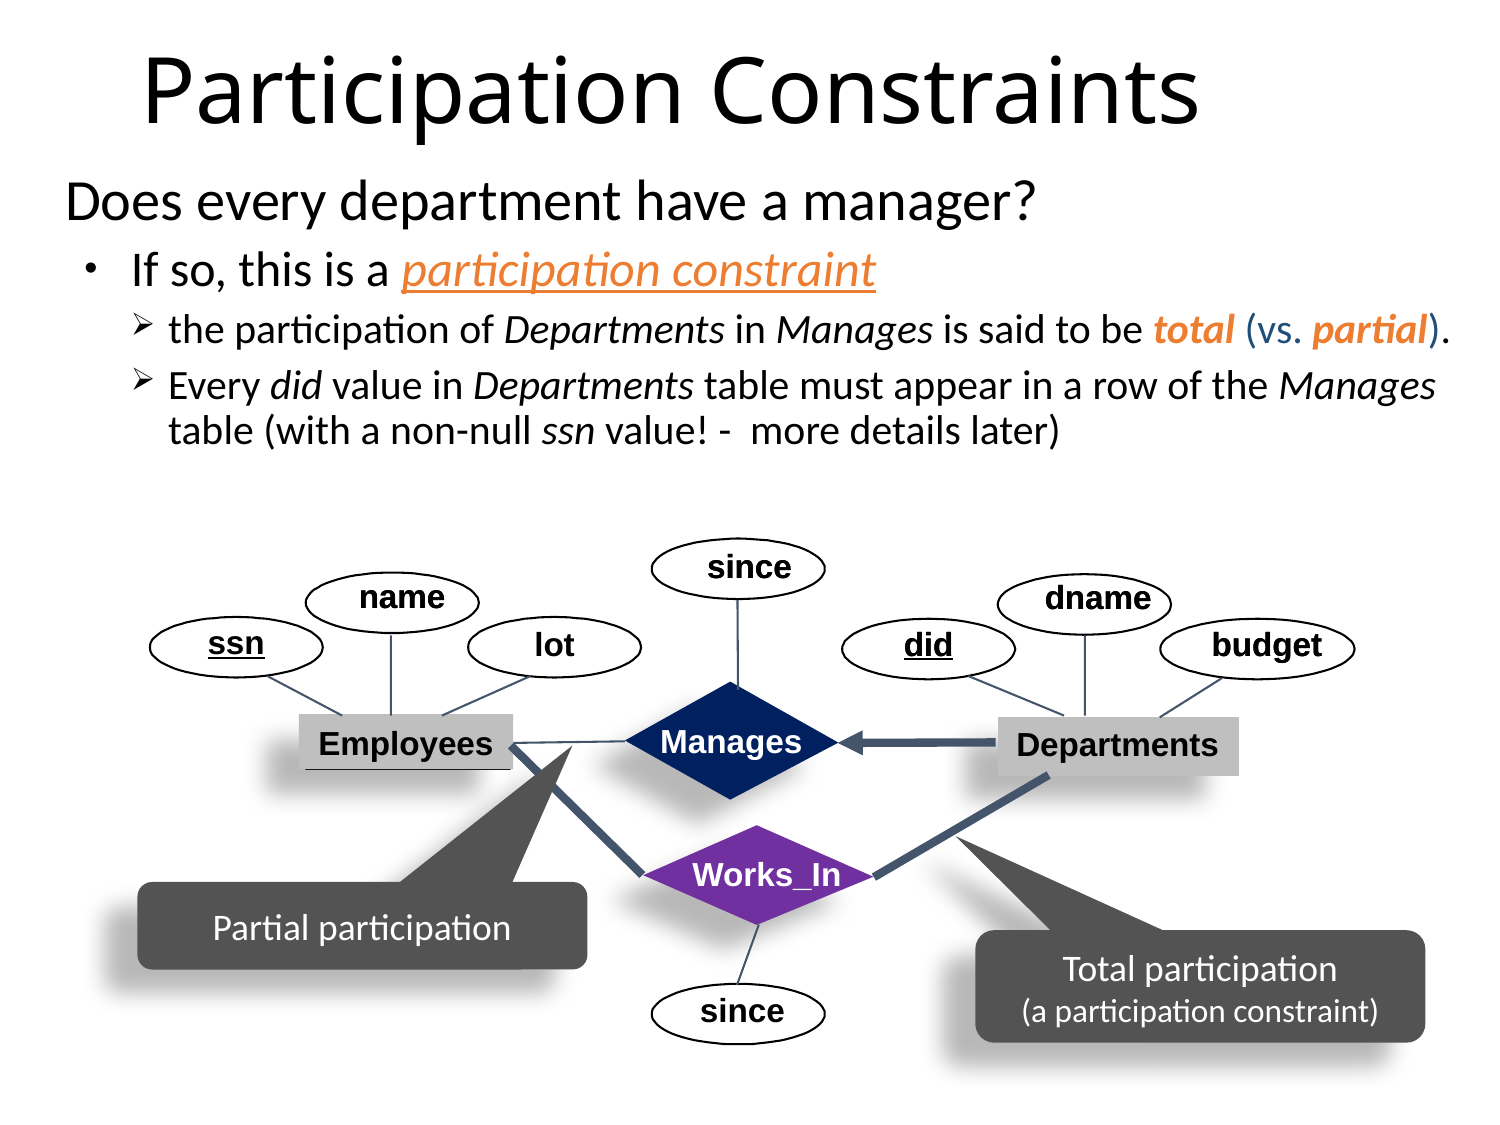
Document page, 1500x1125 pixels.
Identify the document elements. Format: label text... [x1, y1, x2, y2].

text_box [149, 537, 1355, 1045]
title Participation Constraints [125, 24, 1400, 162]
list Does every department have a manager? If so, this is a participation constraint the participation of Departments in Manages is said to be total (vs. partial). Every did value in Departments table must appear in a row of the Manages table (with a non-null ssn value! - more details later) [50, 162, 1475, 538]
text_box Partial participation [137, 882, 149, 970]
text_box Total participation (a participation constraint) [1355, 930, 1426, 1043]
